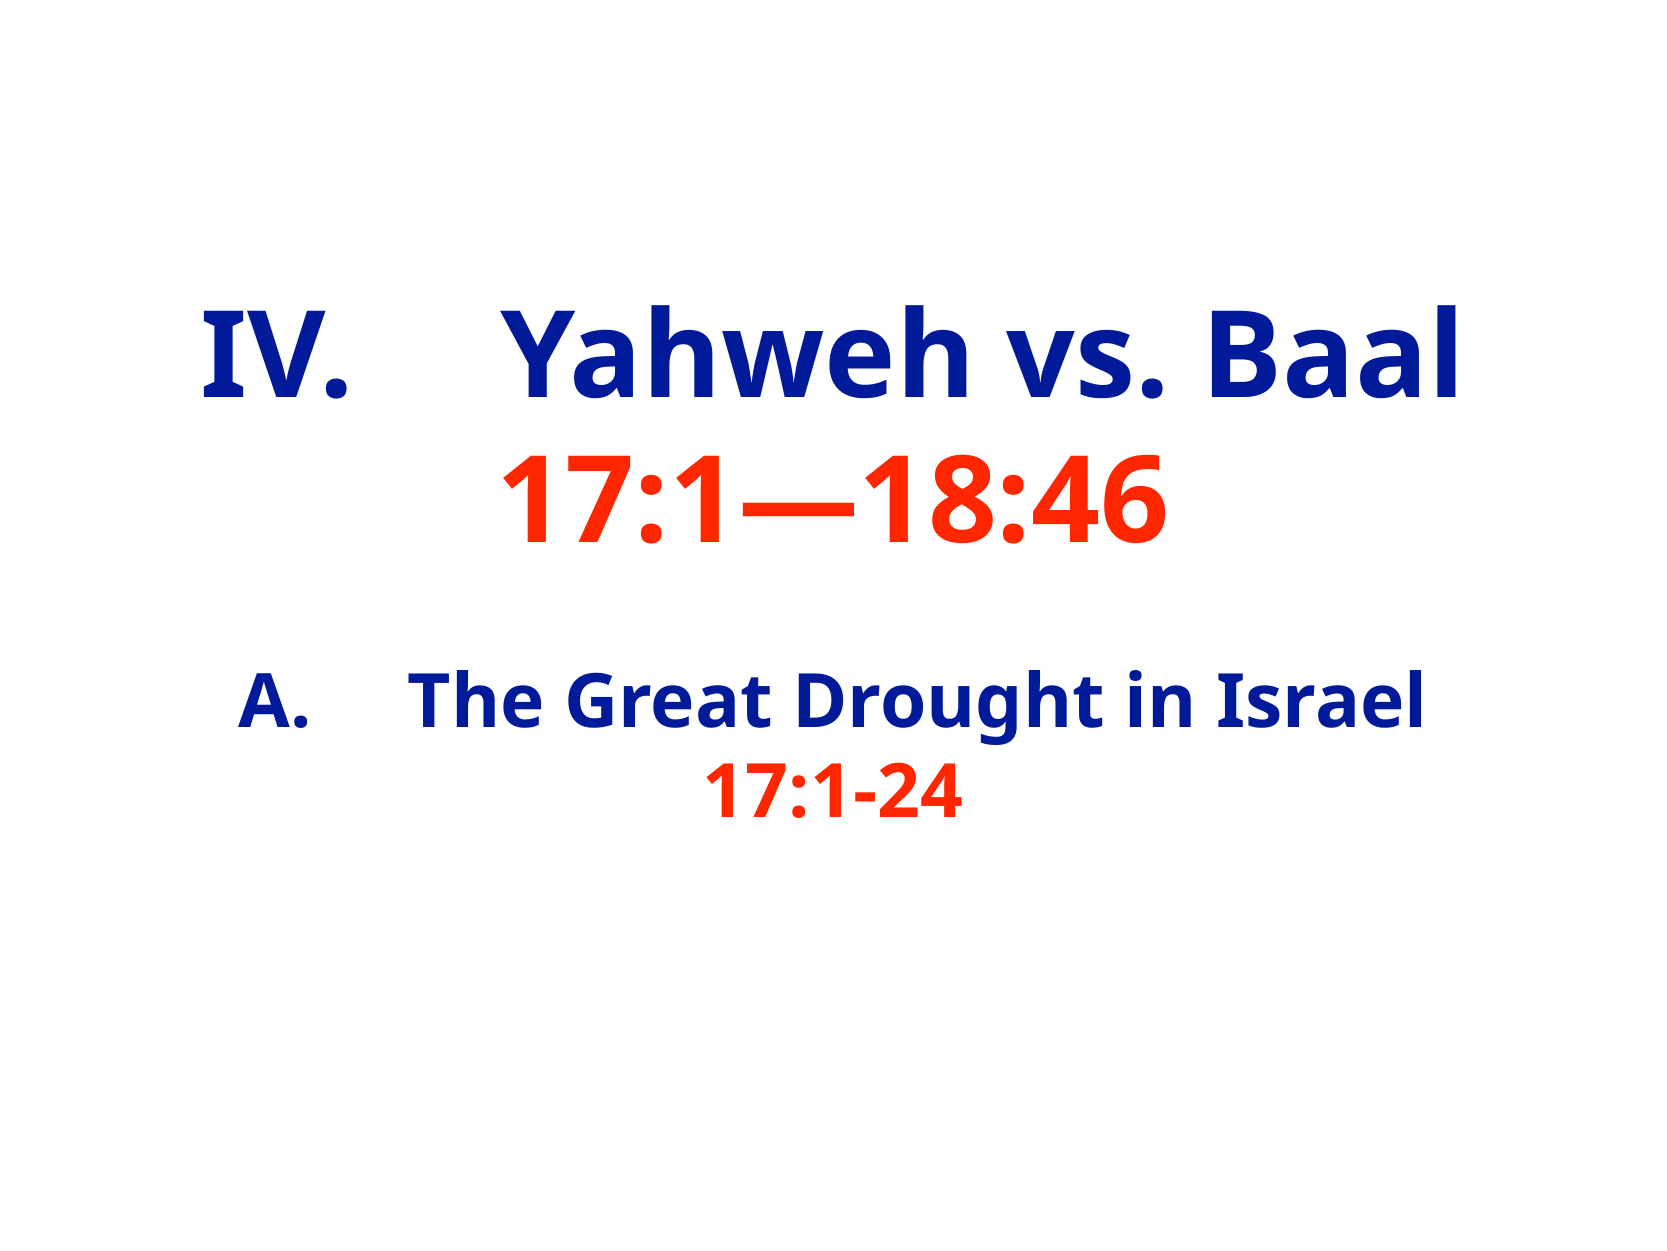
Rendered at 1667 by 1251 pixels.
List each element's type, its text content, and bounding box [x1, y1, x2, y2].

title IV. Yahweh vs. Baal 17:1—18:46 [161, 209, 1505, 634]
subtitle A. The Great Drought in Israel 17:1-24 [161, 643, 1505, 866]
